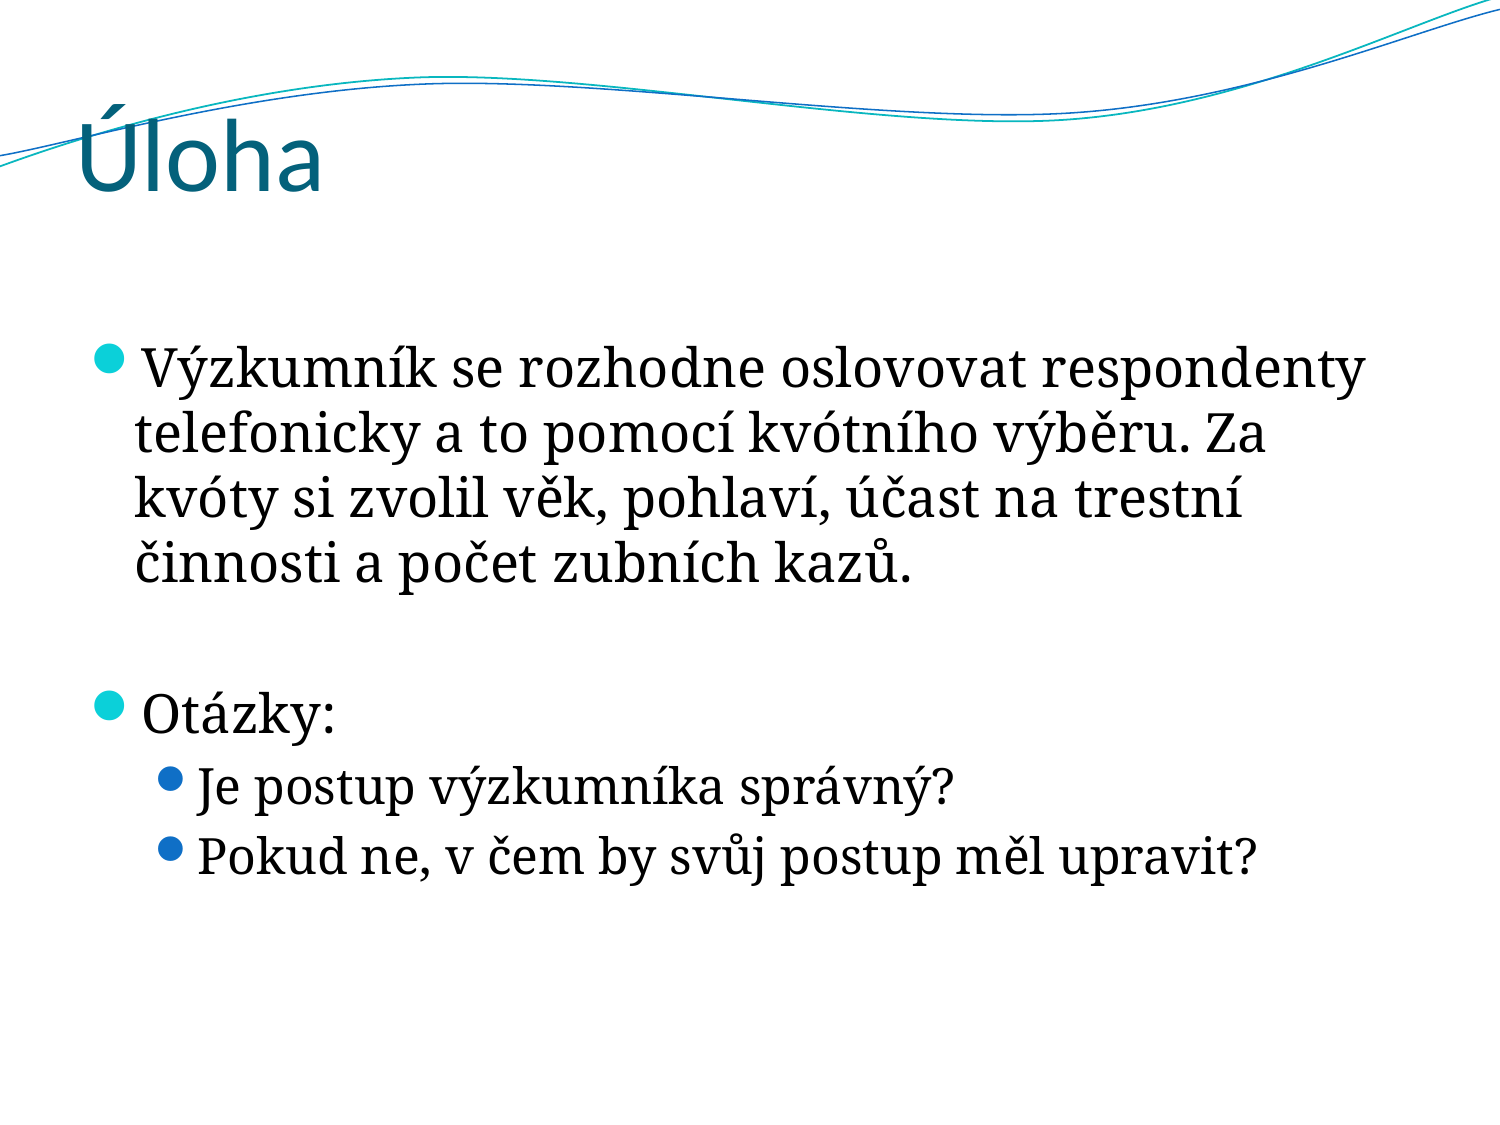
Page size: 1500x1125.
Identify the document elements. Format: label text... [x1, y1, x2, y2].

list Výzkumník se rozhodne oslovovat respondenty telefonicky a to pomocí kvótního výběru. Za kvóty si zvolil věk, pohlaví, účast na trestní činnosti a počet zubních kazů. Otázky: Je postup výzkumníka správný? Pokud ne, v čem by svůj postup měl upravit? [74, 249, 1426, 1038]
title Úloha [74, 24, 1426, 213]
